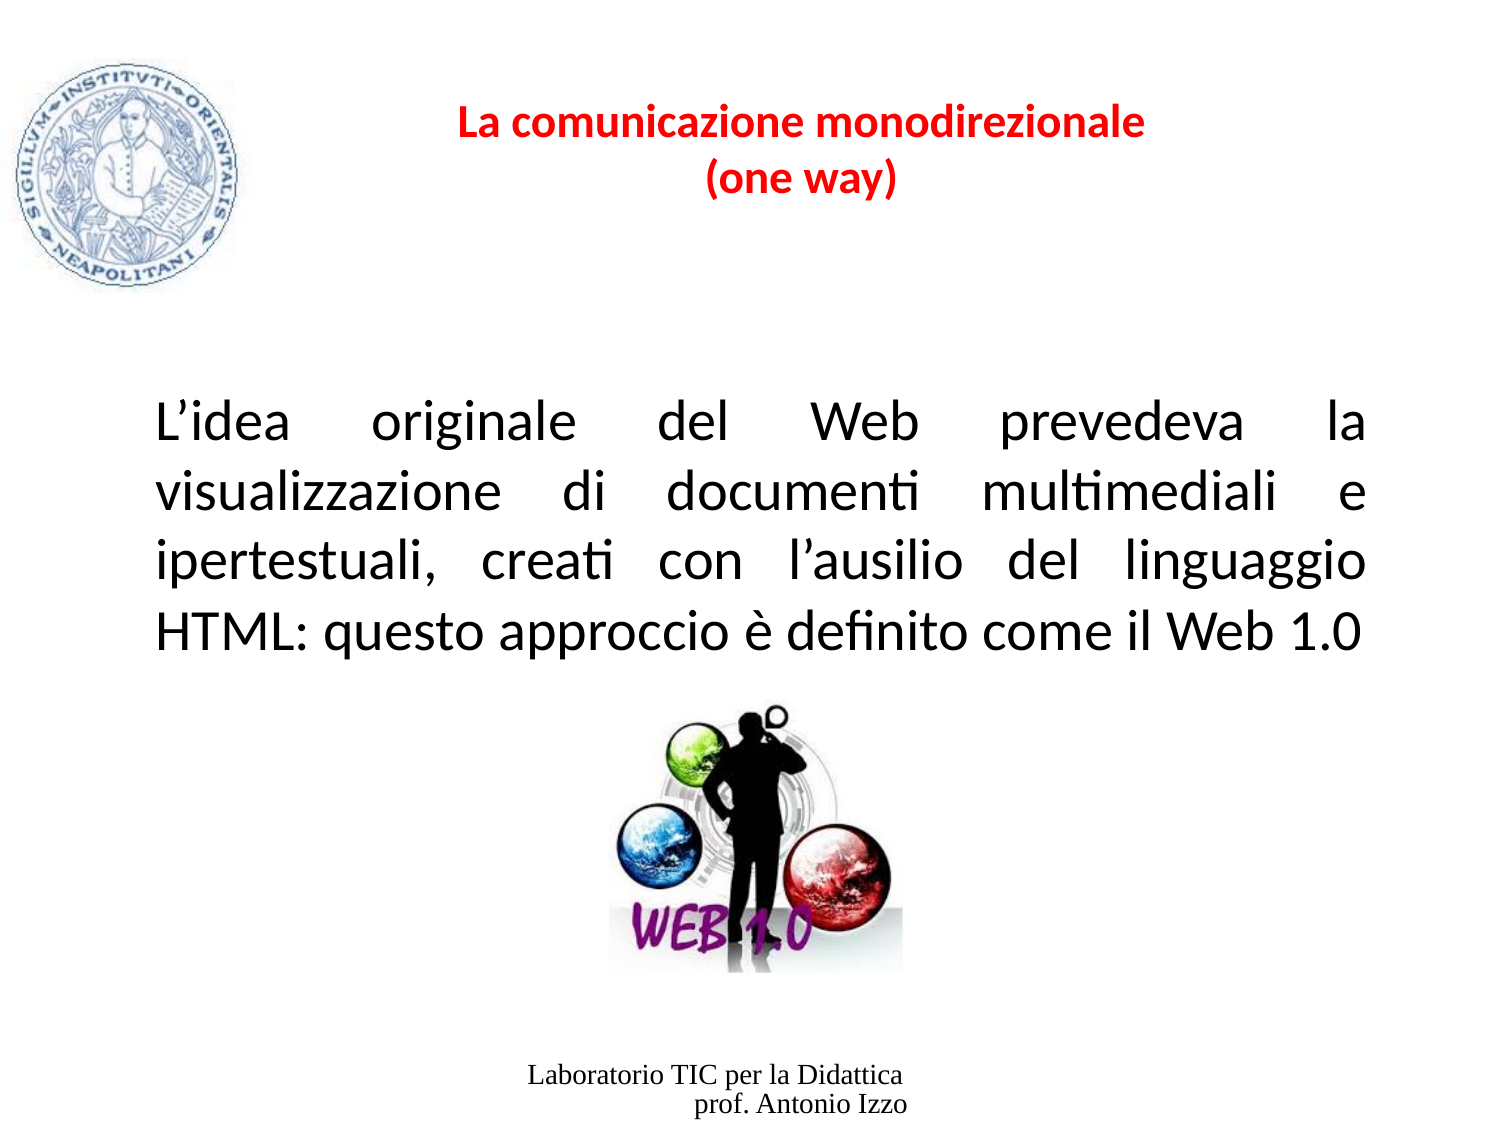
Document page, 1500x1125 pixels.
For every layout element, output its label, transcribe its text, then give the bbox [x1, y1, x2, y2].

title La comunicazione monodirezionale (one way) [255, 82, 1357, 210]
picture [0, 58, 251, 294]
footer Laboratorio TIC per la Didattica prof. Antonio Izzo [512, 1042, 988, 1103]
picture [609, 679, 903, 973]
subtitle L’idea originale del Web prevedeva la visualizzazione di documenti multimediali e ipertestuali, creati con l’ausilio del linguaggio HTML: questo approccio è definito come il Web 1.0 [140, 210, 1383, 1032]
